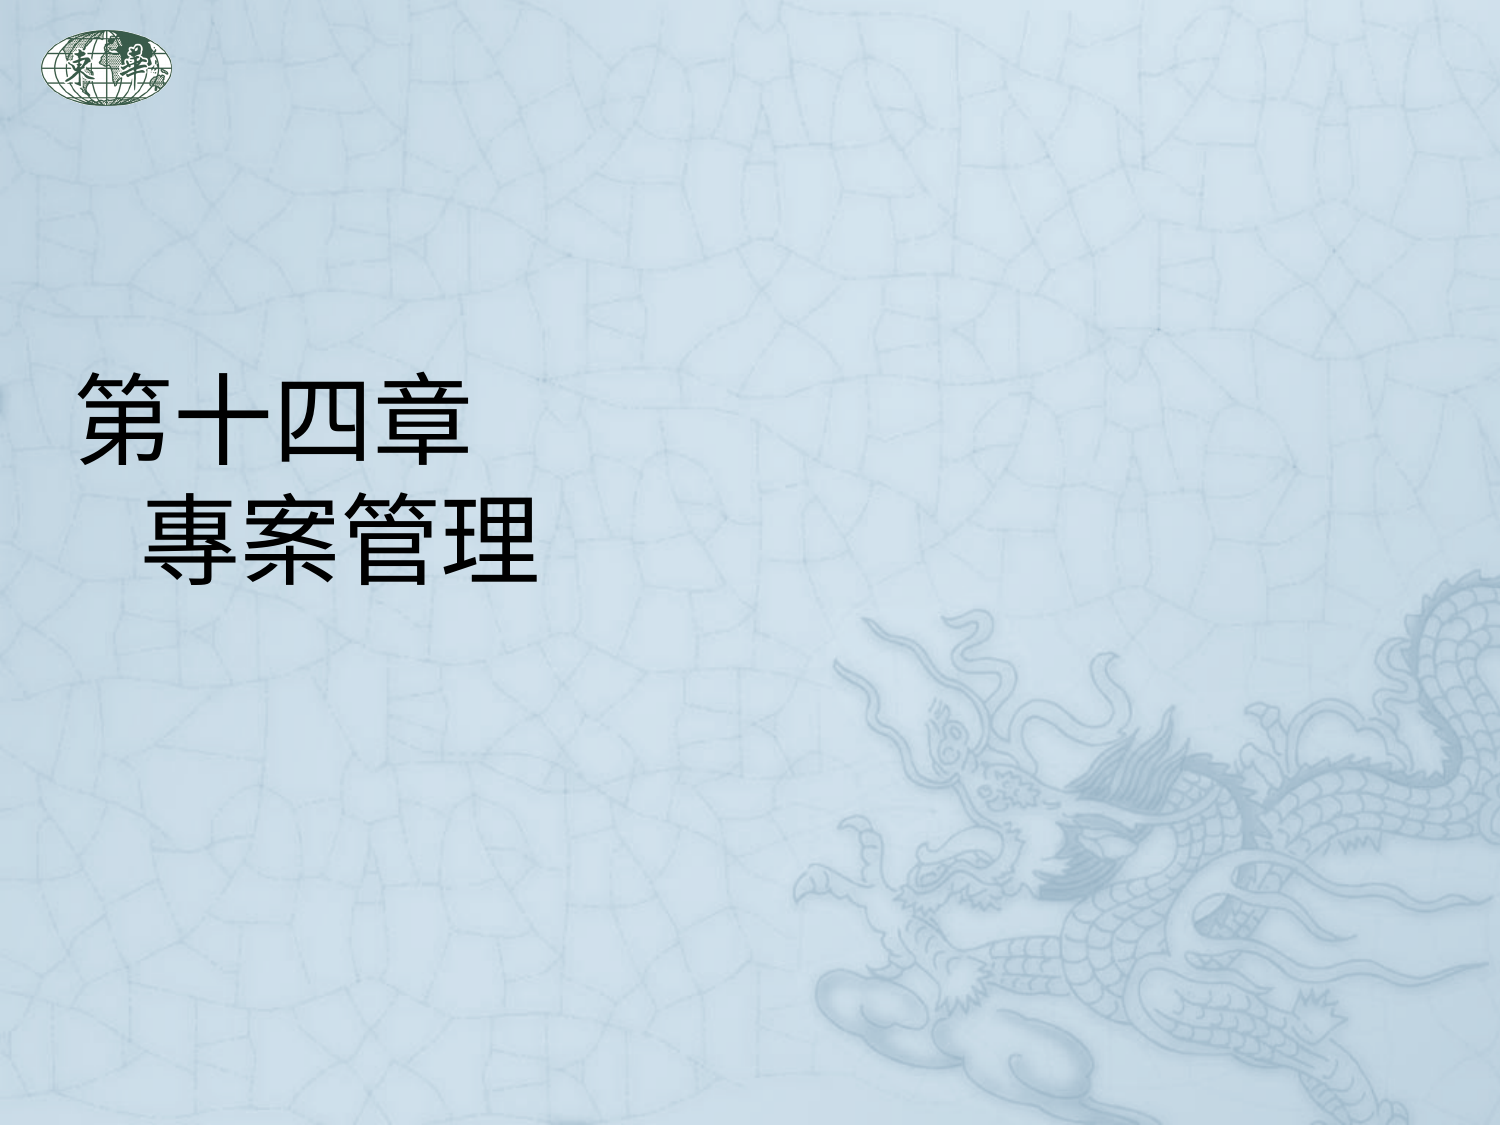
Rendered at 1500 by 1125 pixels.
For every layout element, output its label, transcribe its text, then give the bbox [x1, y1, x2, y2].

picture [41, 30, 172, 106]
text_box 第十四章 專案管理 [58, 262, 1500, 605]
